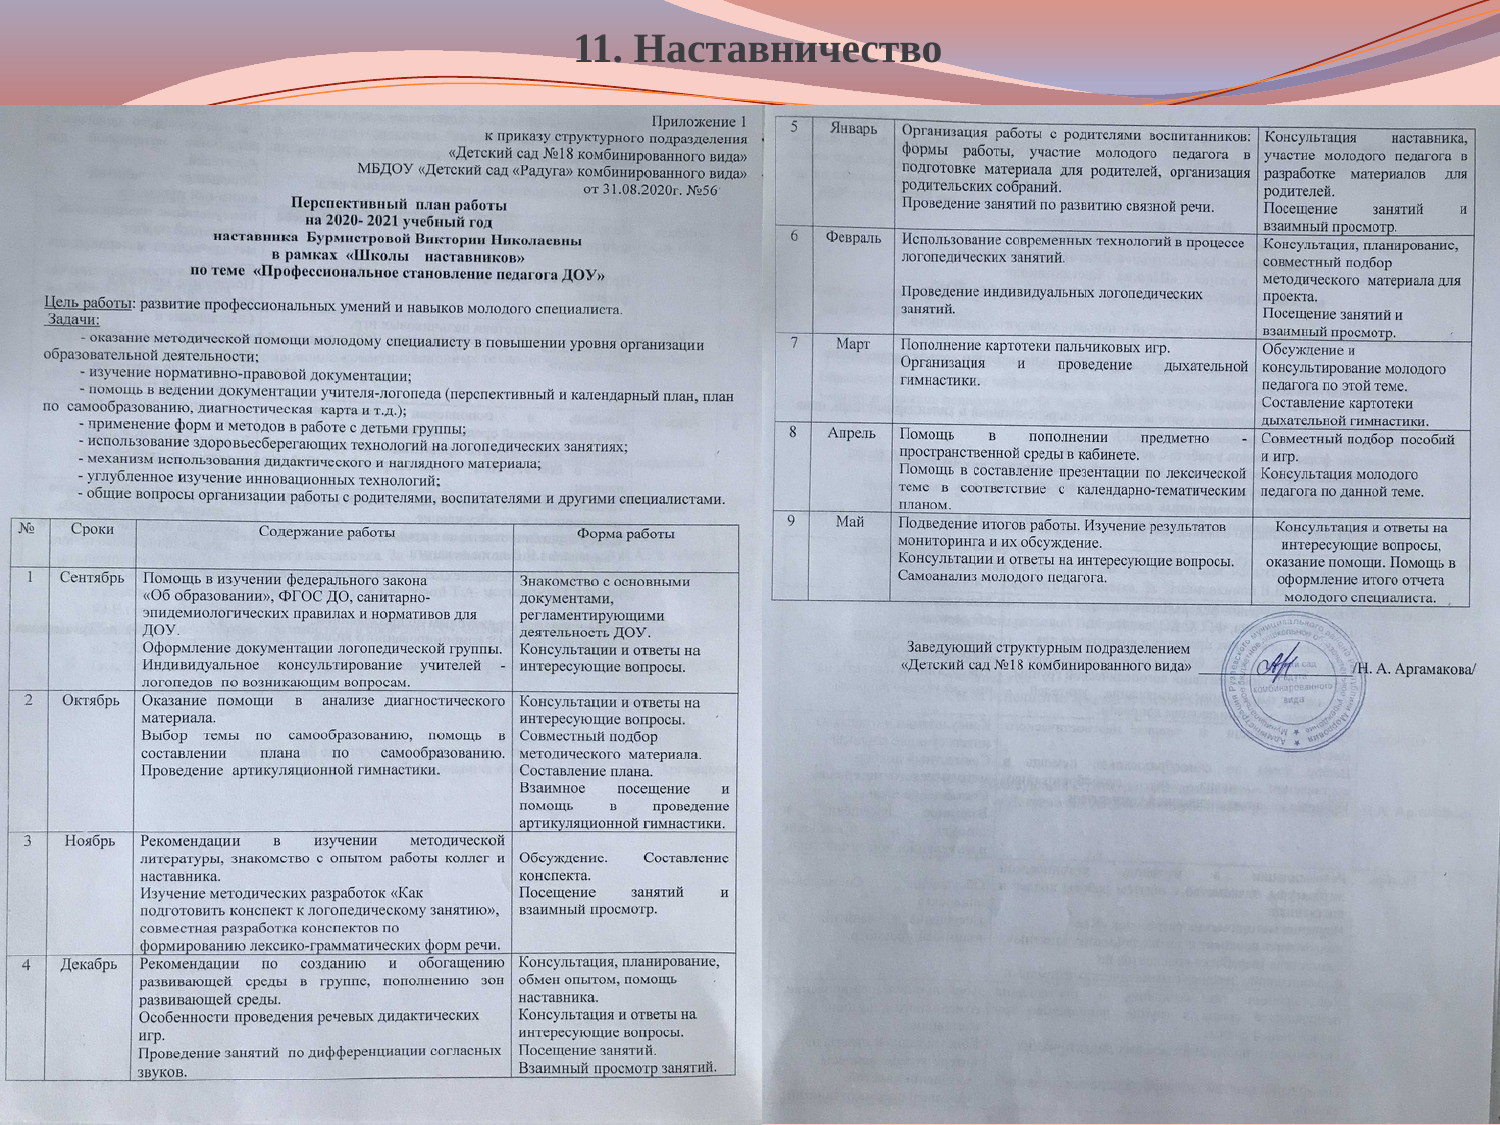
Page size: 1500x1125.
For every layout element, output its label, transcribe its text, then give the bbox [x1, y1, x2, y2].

title 11. Наставничество [76, 0, 1440, 72]
picture [0, 105, 1500, 1125]
